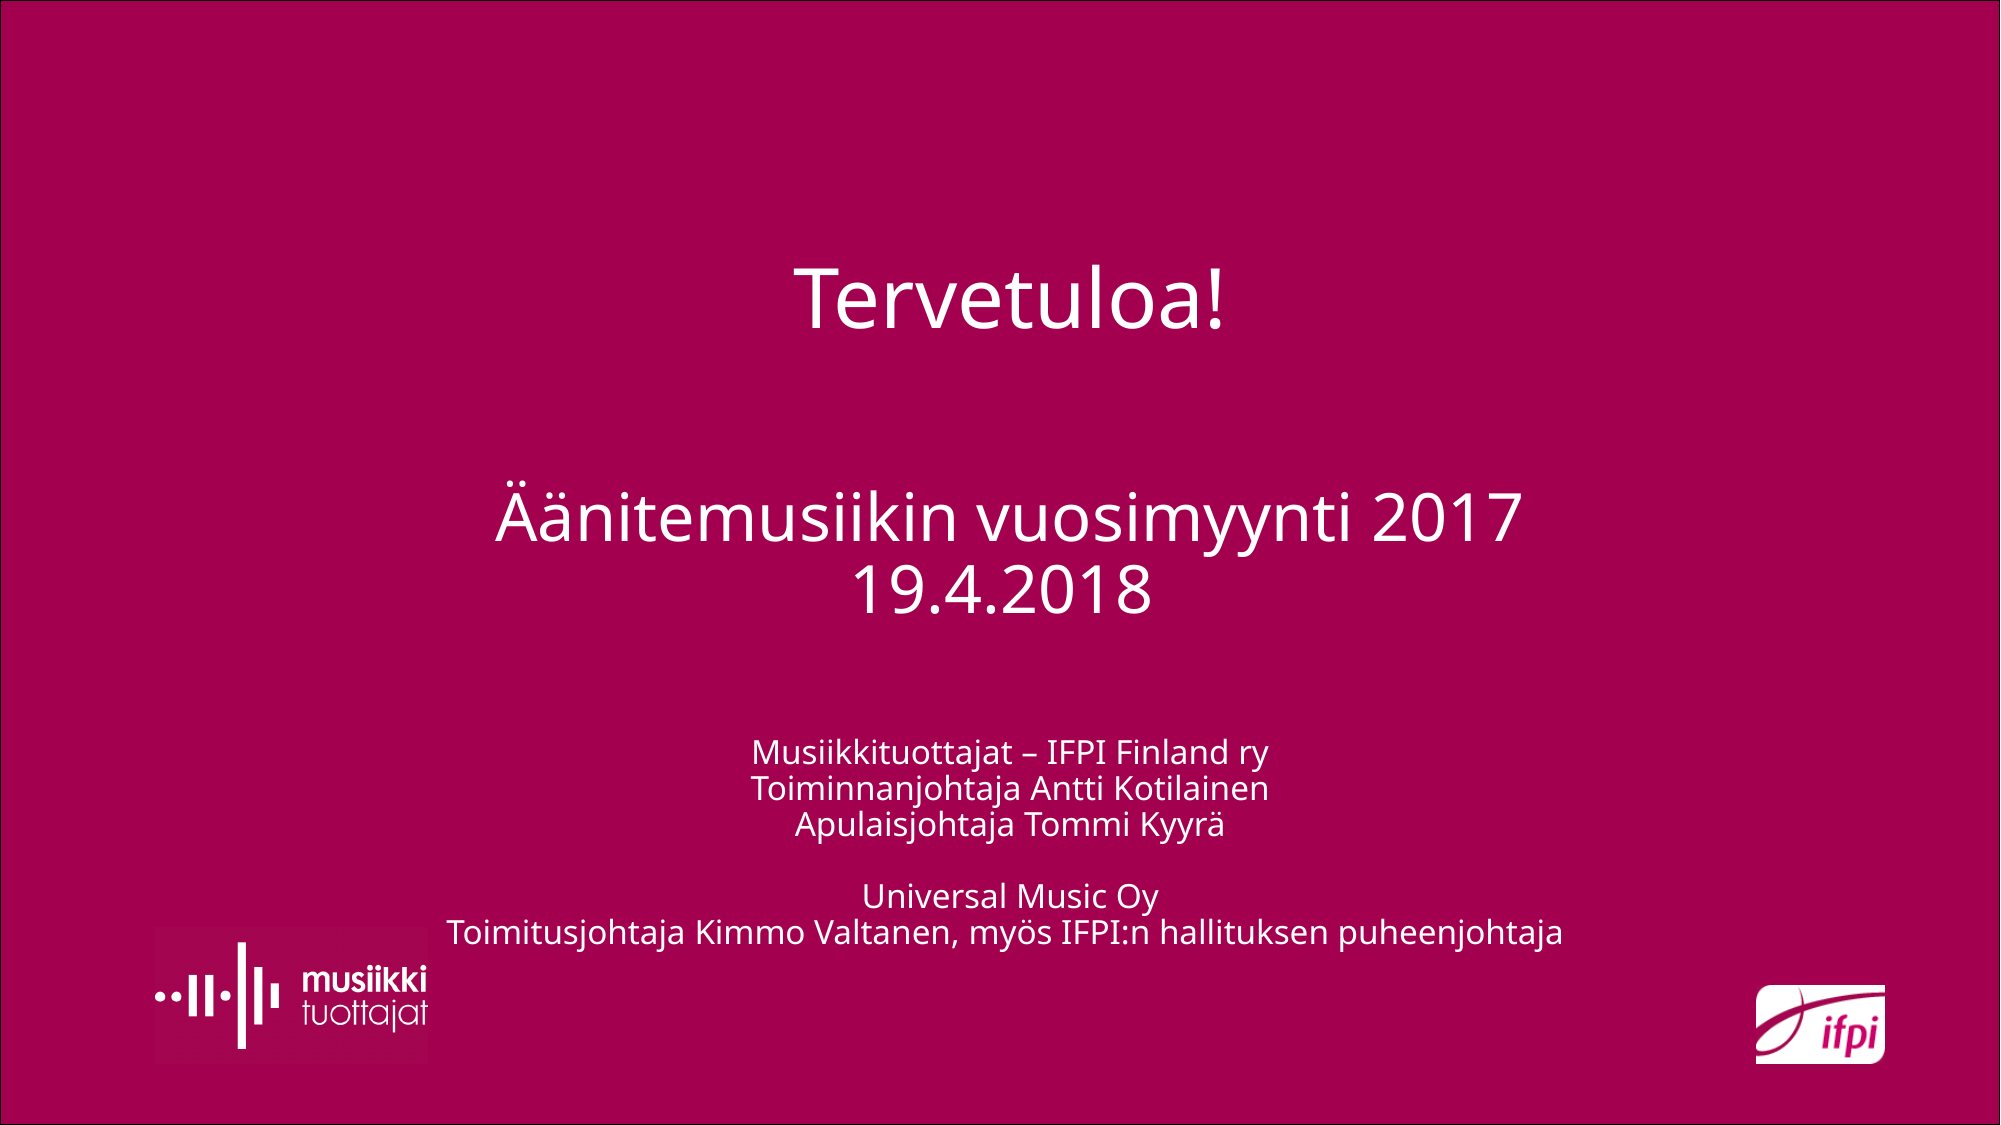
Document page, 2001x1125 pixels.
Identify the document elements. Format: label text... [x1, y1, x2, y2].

text_box Tervetuloa! Äänitemusiikin vuosimyynti 2017 19.4.2018 Musiikkituottajat – IFPI Finland ry Toiminnanjohtaja Antti Kotilainen Apulaisjohtaja Tommi Kyyrä Universal Music Oy Toimitusjohtaja Kimmo Valtanen, myös IFPI:n hallituksen puheenjohtaja [38, 256, 1983, 556]
picture [1756, 985, 1885, 1064]
picture [155, 927, 428, 1064]
text_box [0, 0, 2000, 1125]
